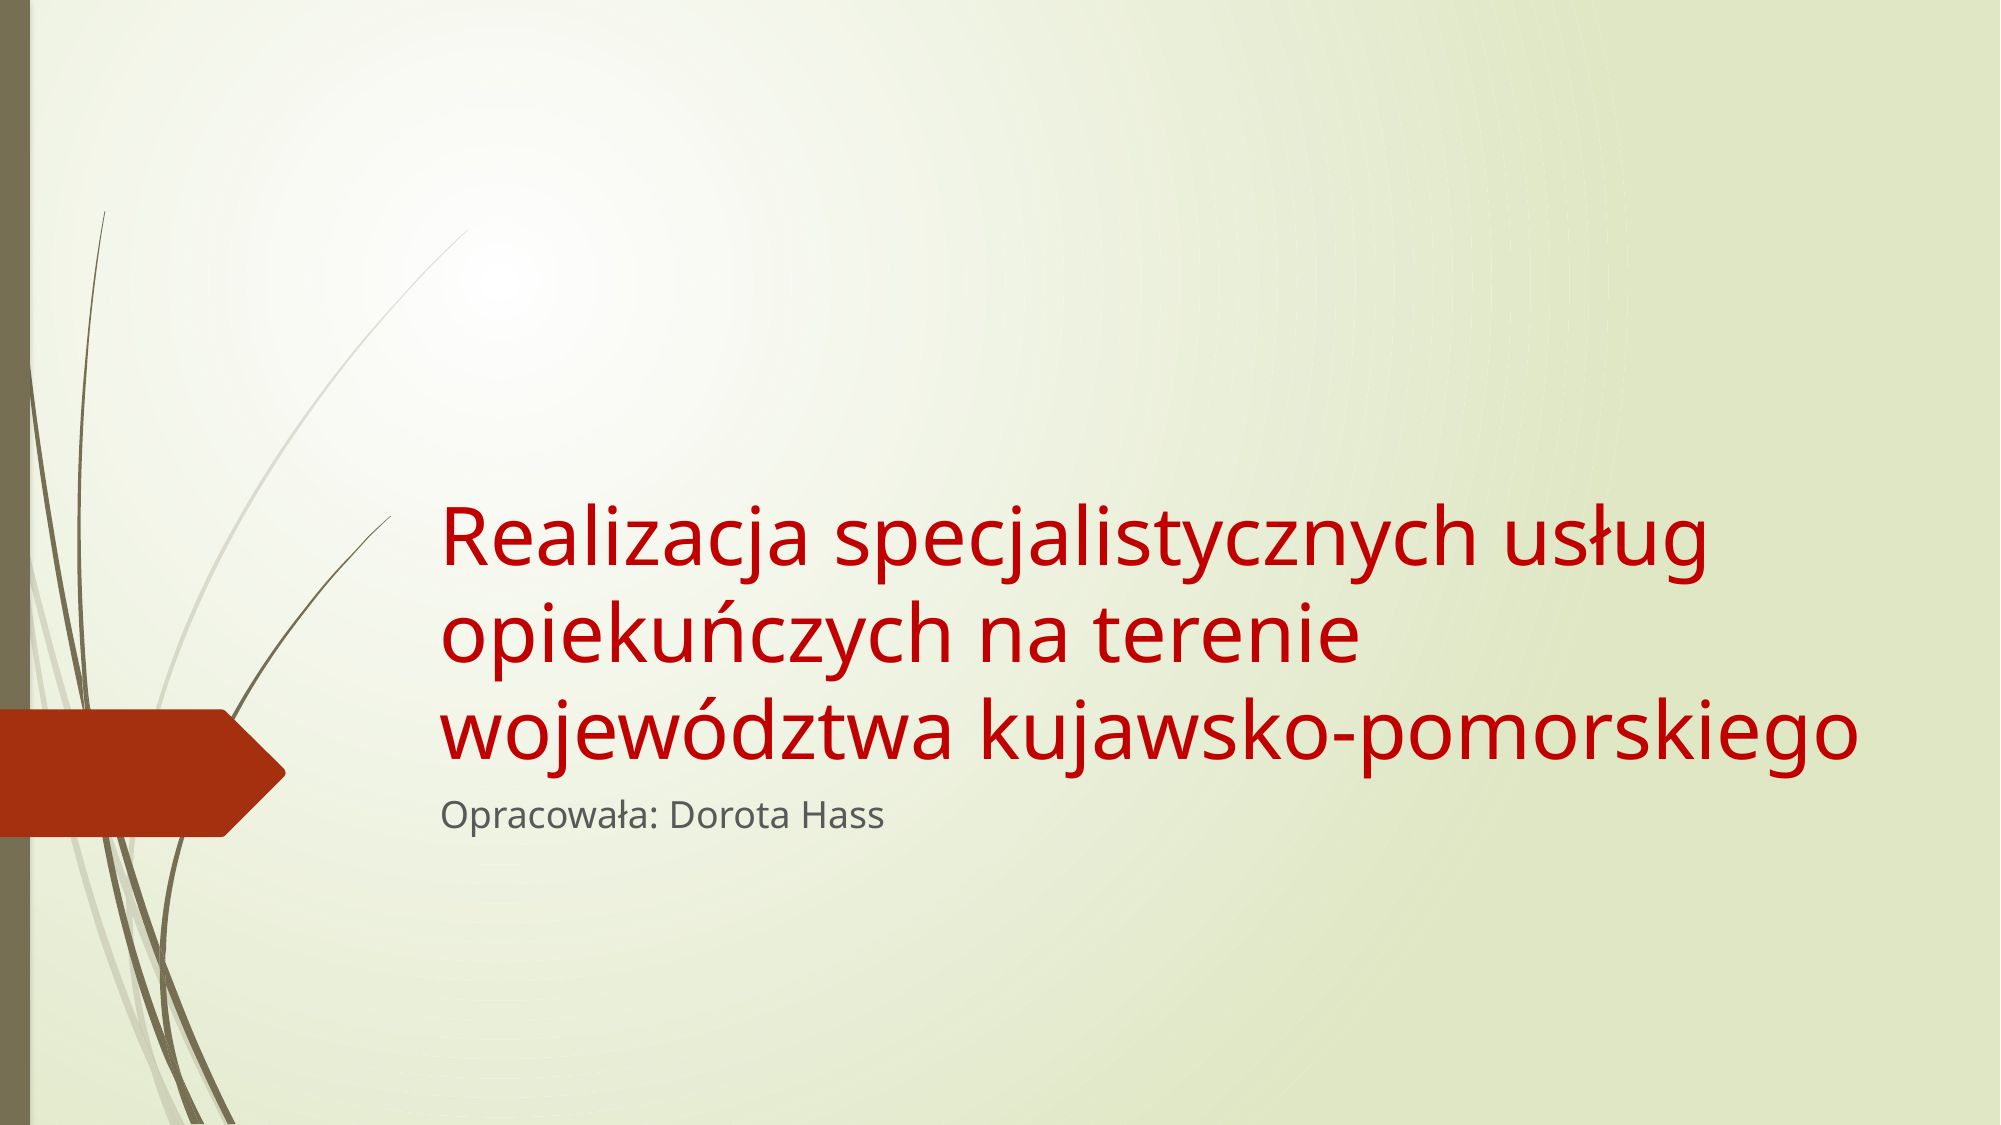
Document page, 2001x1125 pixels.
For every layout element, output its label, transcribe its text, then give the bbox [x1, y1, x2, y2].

subtitle Opracowała: Dorota Hass [424, 783, 1888, 969]
title Realizacja specjalistycznych usług opiekuńczych na terenie województwa kujawsko-pomorskiego [424, 412, 1888, 783]
